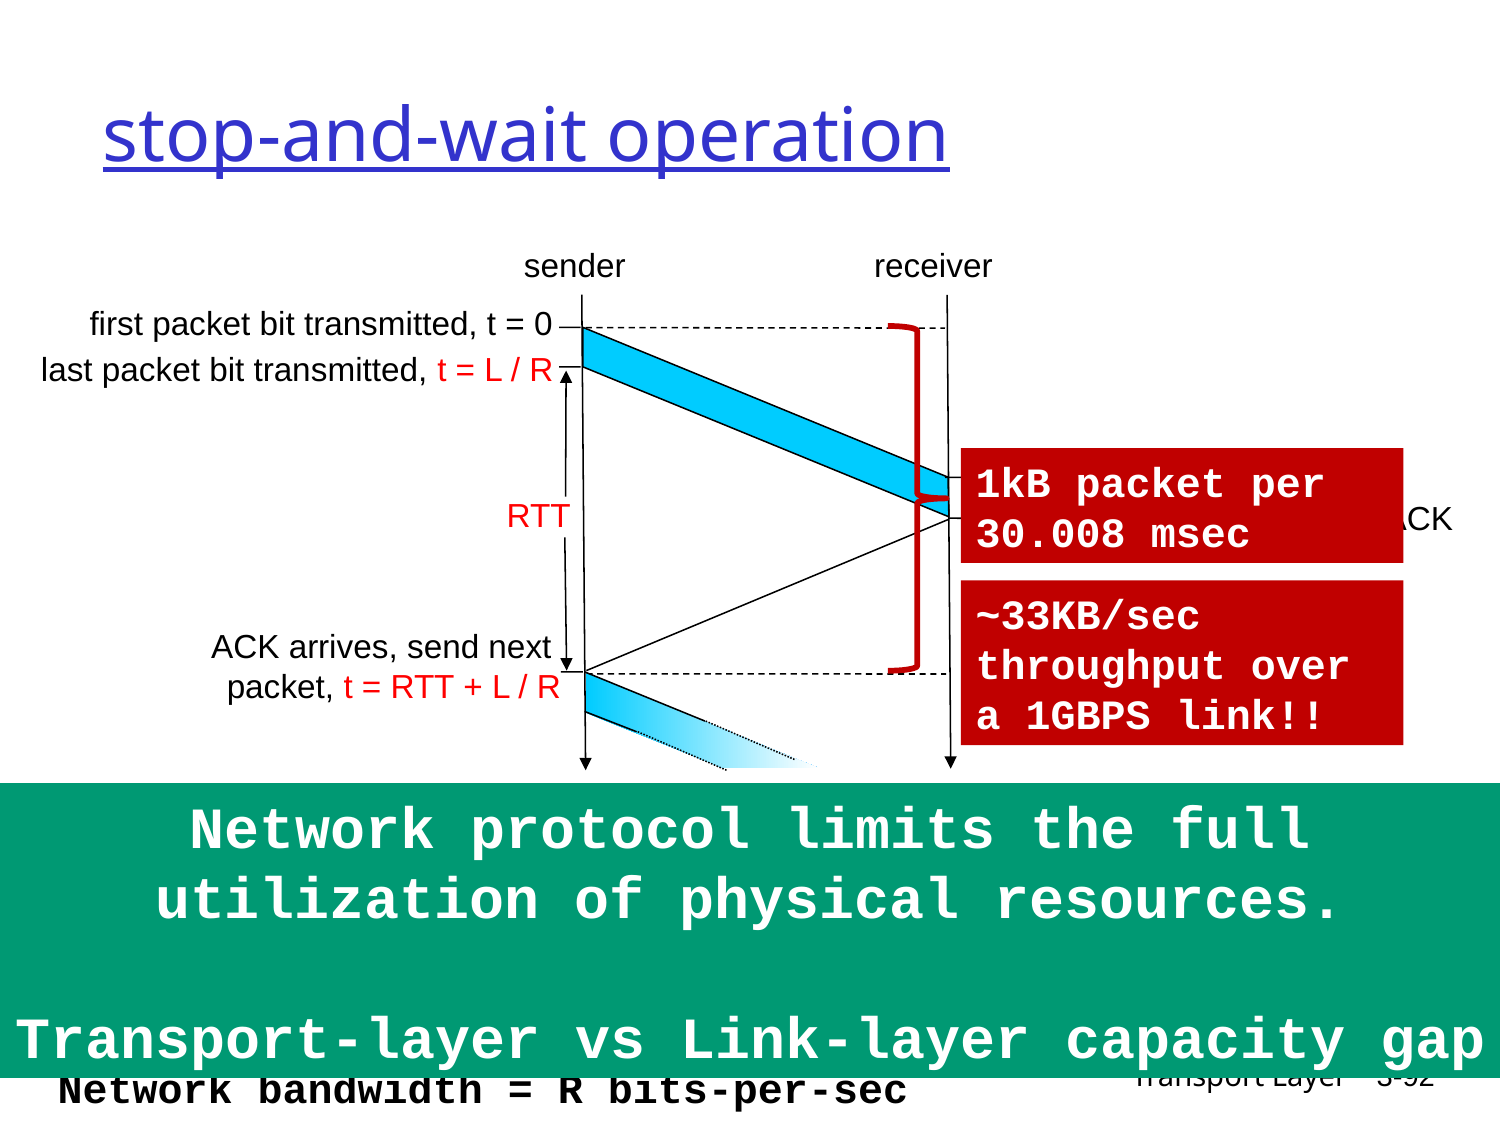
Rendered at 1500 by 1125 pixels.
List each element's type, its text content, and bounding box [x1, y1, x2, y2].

text_box [579, 757, 591, 771]
text_box receiver [852, 237, 1008, 295]
text_box 1kB packet per 30.008 msec [960, 448, 1404, 563]
text_box [887, 325, 947, 671]
text_box ACK arrives, send next packet, t = RTT + L / R [135, 618, 576, 723]
text_box [705, 758, 819, 768]
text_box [584, 671, 795, 760]
text_box Network protocol limits the full utilization of physical resources. Transport-layer vs Link-layer capacity gap [0, 783, 1500, 1078]
footer Transport Layer [887, 1078, 1339, 1125]
text_box last packet bit arrives, send ACK [959, 489, 1471, 584]
slide_number 3-92 [1339, 1078, 1450, 1125]
text_box first packet bit transmitted, t = 0 [38, 294, 569, 340]
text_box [280, 830, 1265, 985]
text_box last packet bit transmitted, t = L / R [0, 340, 569, 399]
title stop-and-wait operation [87, 37, 1363, 225]
text_box [582, 327, 887, 492]
text_box ~33KB/sec throughput over a 1GBPS link!! [960, 580, 1404, 746]
text_box Network bandwidth = R bits-per-sec [42, 1078, 923, 1120]
text_box [918, 464, 949, 517]
text_box RTT [452, 486, 592, 543]
text_box [944, 520, 957, 769]
text_box sender [495, 237, 641, 295]
